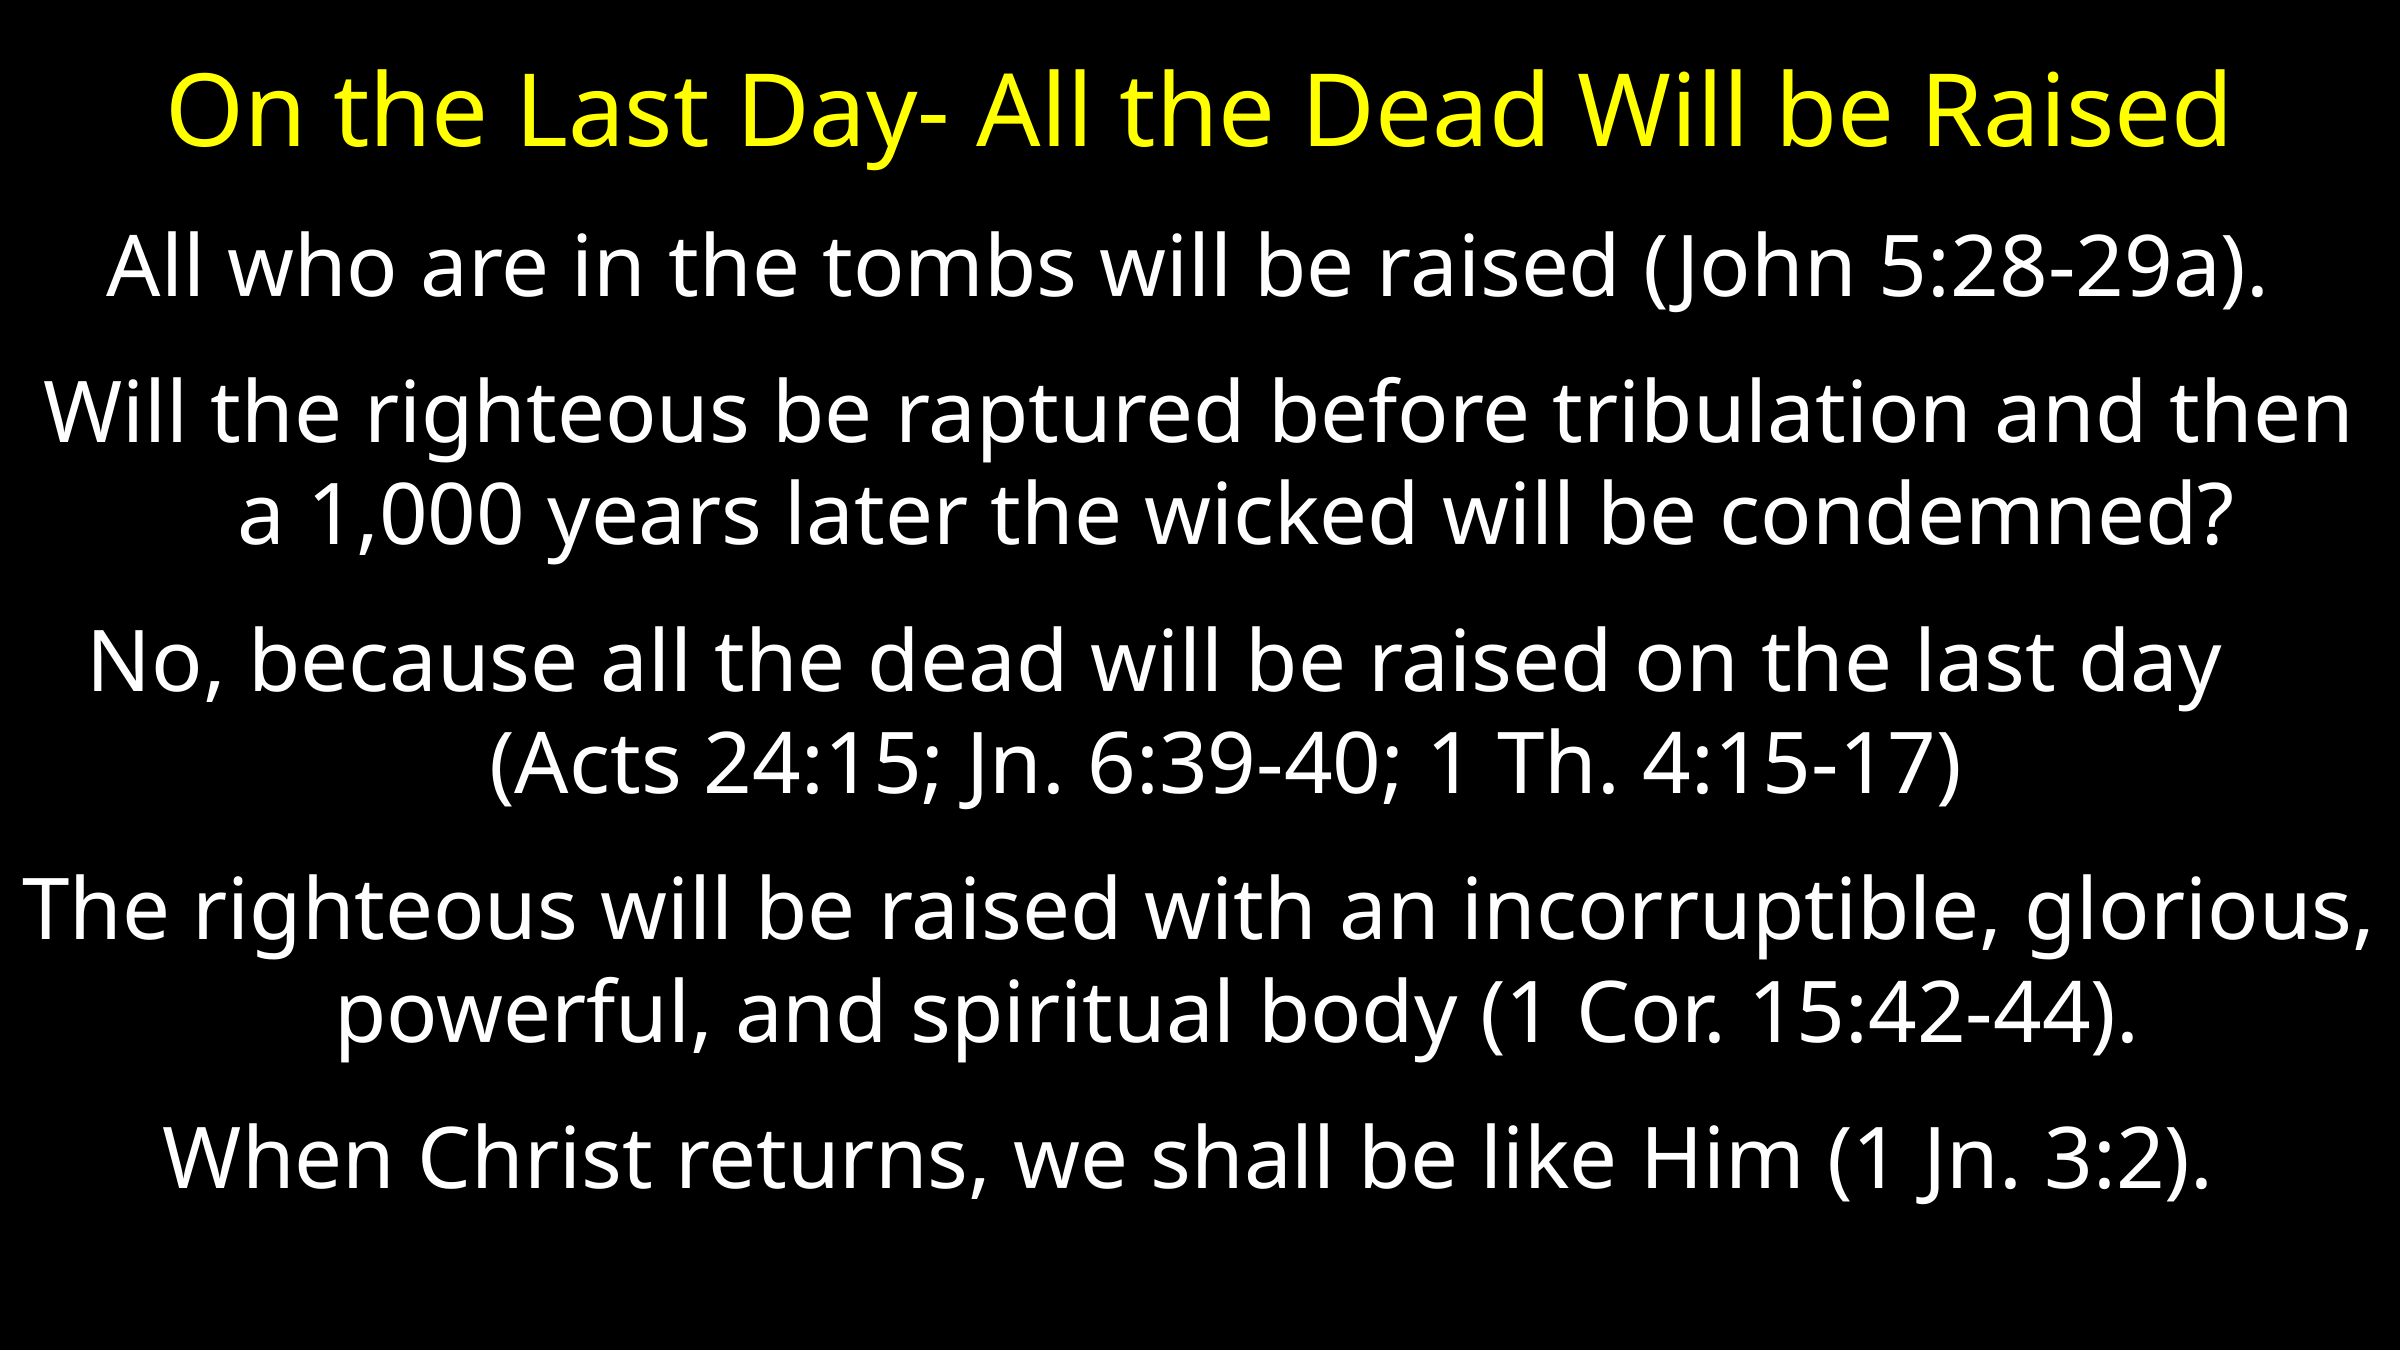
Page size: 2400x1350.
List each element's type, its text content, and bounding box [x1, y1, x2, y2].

title On the Last Day- All the Dead Will be Raised [0, 0, 2400, 200]
list All who are in the tombs will be raised (John 5:28-29a). Will the righteous be raptured before tribulation and then a 1,000 years later the wicked will be condemned? No, because all the dead will be raised on the last day (Acts 24:15; Jn. 6:39-40; 1 Th. 4:15-17) The righteous will be raised with an incorruptible, glorious, powerful, and spiritual body (1 Cor. 15:42-44). When Christ returns, we shall be like Him (1 Jn. 3:2). [0, 200, 2400, 1350]
